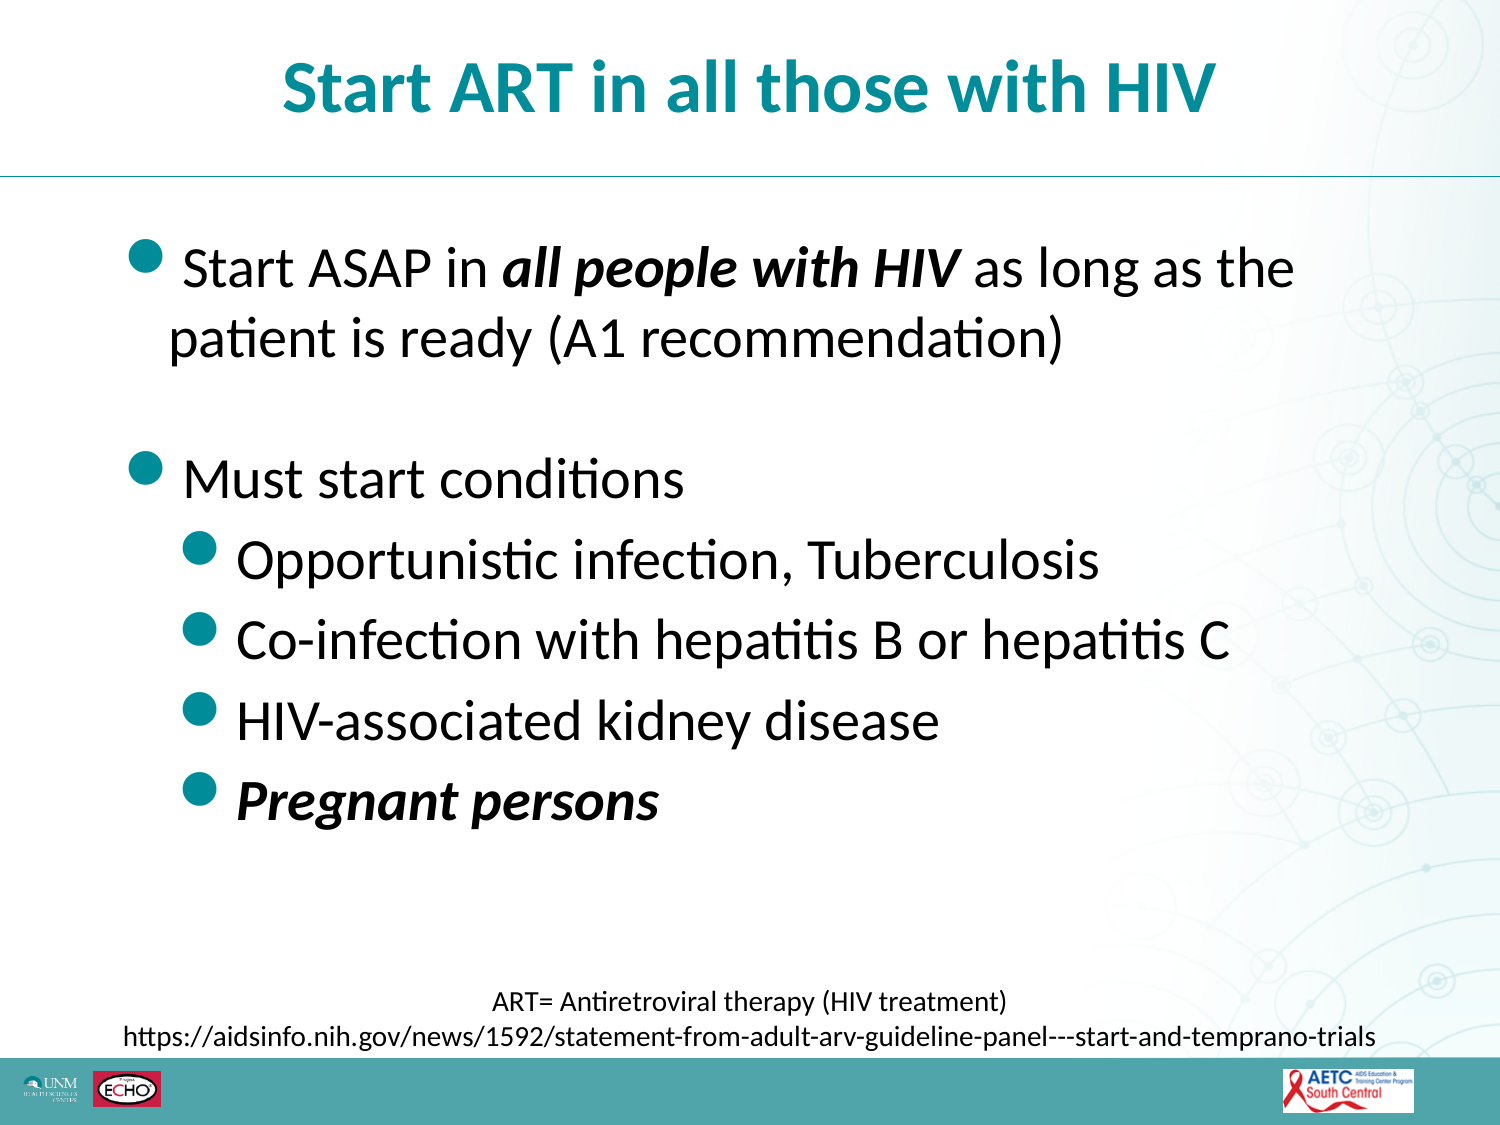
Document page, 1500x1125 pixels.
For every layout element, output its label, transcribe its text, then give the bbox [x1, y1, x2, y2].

text_box ART= Antiretroviral therapy (HIV treatment) https://aidsinfo.nih.gov/news/1592/statement-from-adult-arv-guideline-panel---start-and-temprano-trials [88, 974, 1412, 1060]
picture [93, 1071, 161, 1107]
list Start ASAP in all people with HIV as long as the patient is ready (A1 recommendation) Must start conditions Opportunistic infection, Tuberculosis Co-infection with hepatitis B or hepatitis C HIV-associated kidney disease Pregnant persons [109, 221, 1425, 940]
list Start ART in all those with HIV [0, 0, 1500, 177]
picture [18, 1071, 82, 1107]
picture [0, 177, 1500, 1058]
picture [1283, 1069, 1414, 1113]
